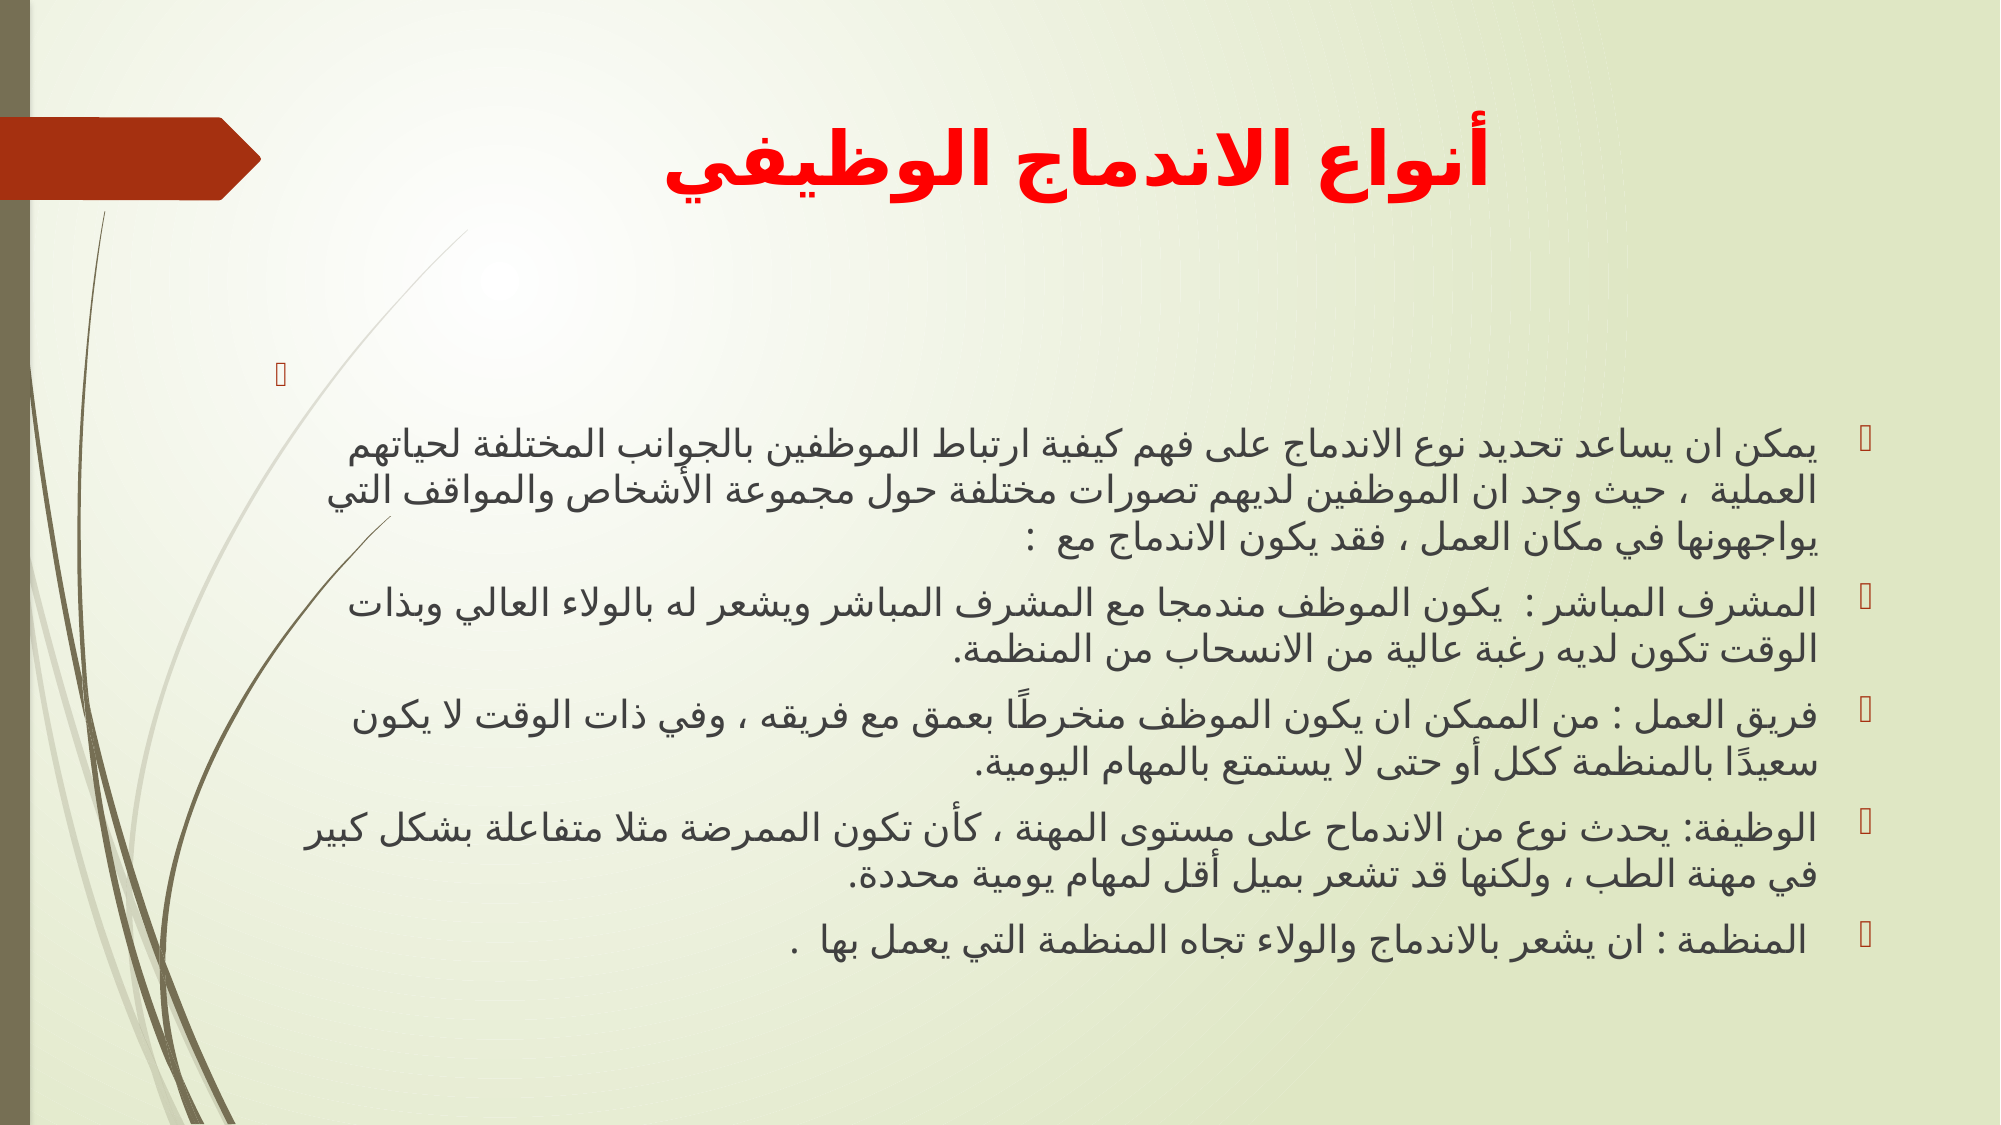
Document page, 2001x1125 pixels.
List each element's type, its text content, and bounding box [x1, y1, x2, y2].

list يمكن ان يساعد تحديد نوع الاندماج على فهم كيفية ارتباط الموظفين بالجوانب المختلفة لحياتهم العملية ، حيث وجد ان الموظفين لديهم تصورات مختلفة حول مجموعة الأشخاص والمواقف التي يواجهونها في مكان العمل ، فقد يكون الاندماج مع : المشرف المباشر : يكون الموظف مندمجا مع المشرف المباشر ويشعر له بالولاء العالي وبذات الوقت تكون لديه رغبة عالية من الانسحاب من المنظمة. فريق العمل : من الممكن ان يكون الموظف منخرطًا بعمق مع فريقه ، وفي ذات الوقت لا يكون سعيدًا بالمنظمة ككل أو حتى لا يستمتع بالمهام اليومية. الوظيفة: يحدث نوع من الاندماح على مستوى المهنة ، كأن تكون الممرضة مثلا متفاعلة بشكل كبير في مهنة الطب ، ولكنها قد تشعر بميل أقل لمهام يومية محددة. المنظمة : ان يشعر بالاندماج والولاء تجاه المنظمة التي يعمل بها . [260, 350, 1888, 970]
title أنواع الاندماج الوظيفي [287, 102, 1888, 313]
